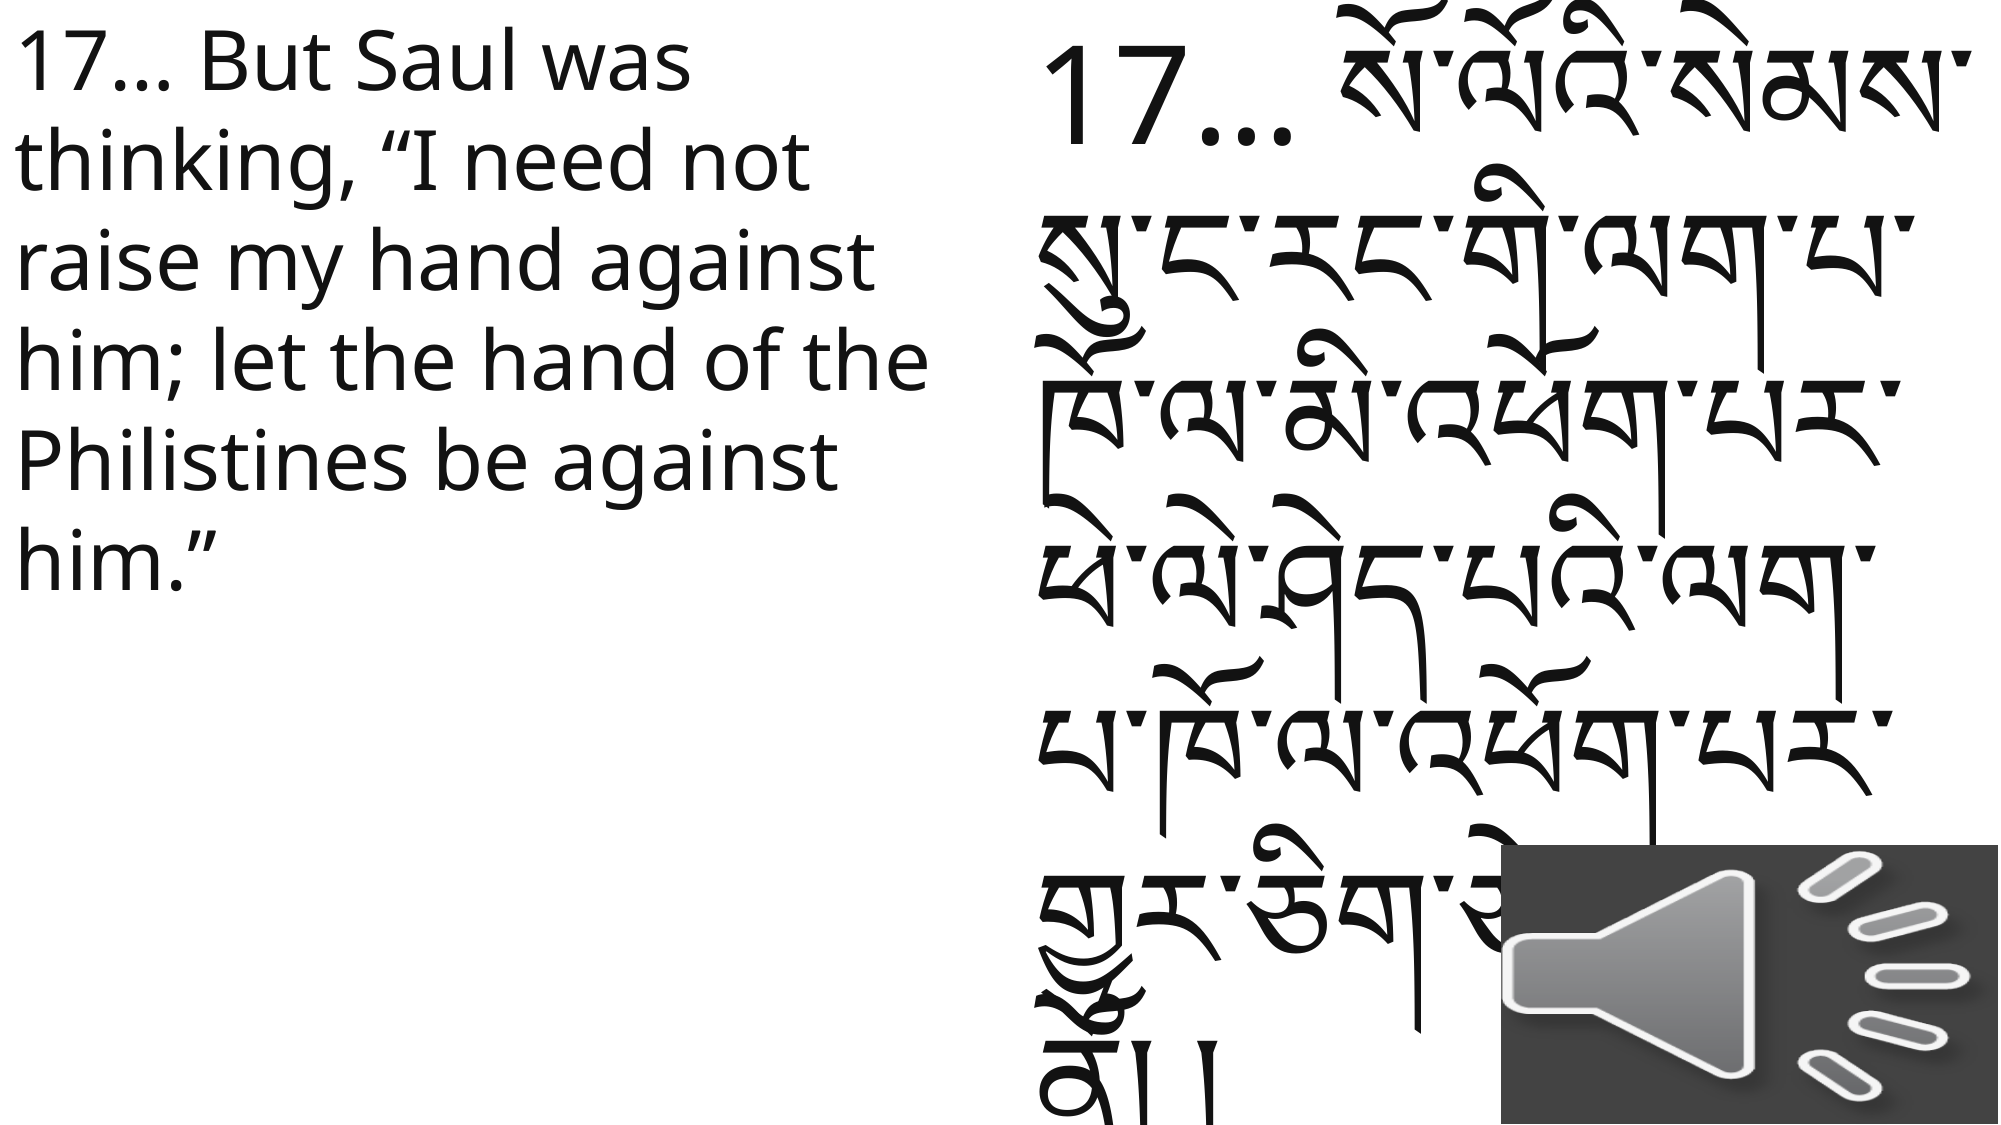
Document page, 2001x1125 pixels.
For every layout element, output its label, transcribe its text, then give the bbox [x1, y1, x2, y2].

text_box 17… But Saul was thinking, “I need not raise my hand against him; let the hand of the Philistines be against him.” [0, 0, 981, 1125]
picture [1500, 843, 2000, 1125]
text_box 17… སོ་ལོའི་སེམས་སུ་ང་རང་གི་ལག་པ་ཁོ་ལ་མི་འཕོག་པར་ཕེ་ལེ་ཤེད་པའི་ལག་པ་ཁོ་ལ་འཕོག་པར་གྱུར་ཅིག་ཅེས་དྲན་ནོ། ། [1019, 0, 2000, 1125]
